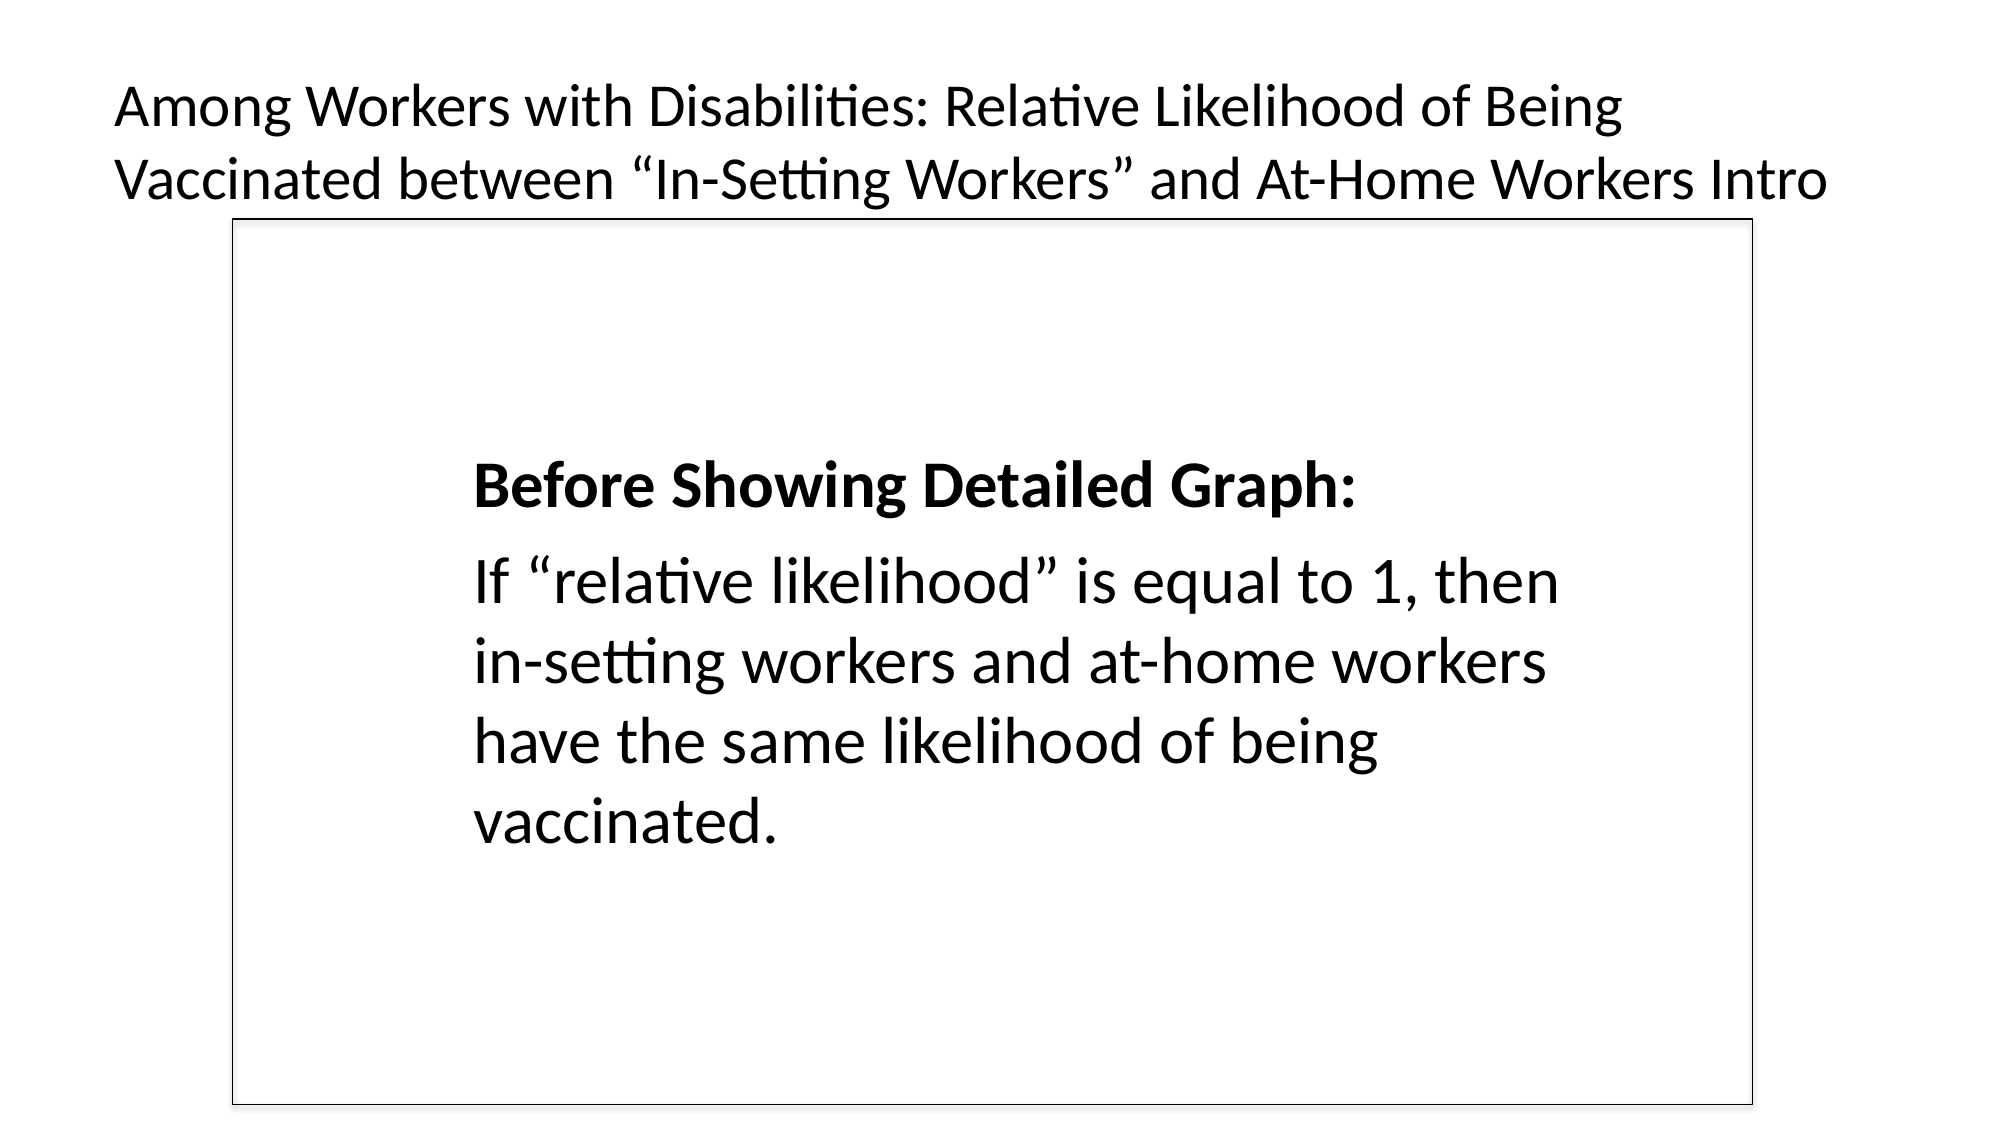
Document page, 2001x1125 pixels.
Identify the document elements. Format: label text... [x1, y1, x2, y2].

text_box [232, 218, 1753, 1105]
title Among Workers with Disabilities: Relative Likelihood of Being Vaccinated between “In-Setting Workers” and At-Home Workers Intro [99, 45, 1900, 233]
text_box Before Showing Detailed Graph: If “relative likelihood” is equal to 1, then in-setting workers and at-home workers have the same likelihood of being vaccinated. [458, 433, 1624, 865]
